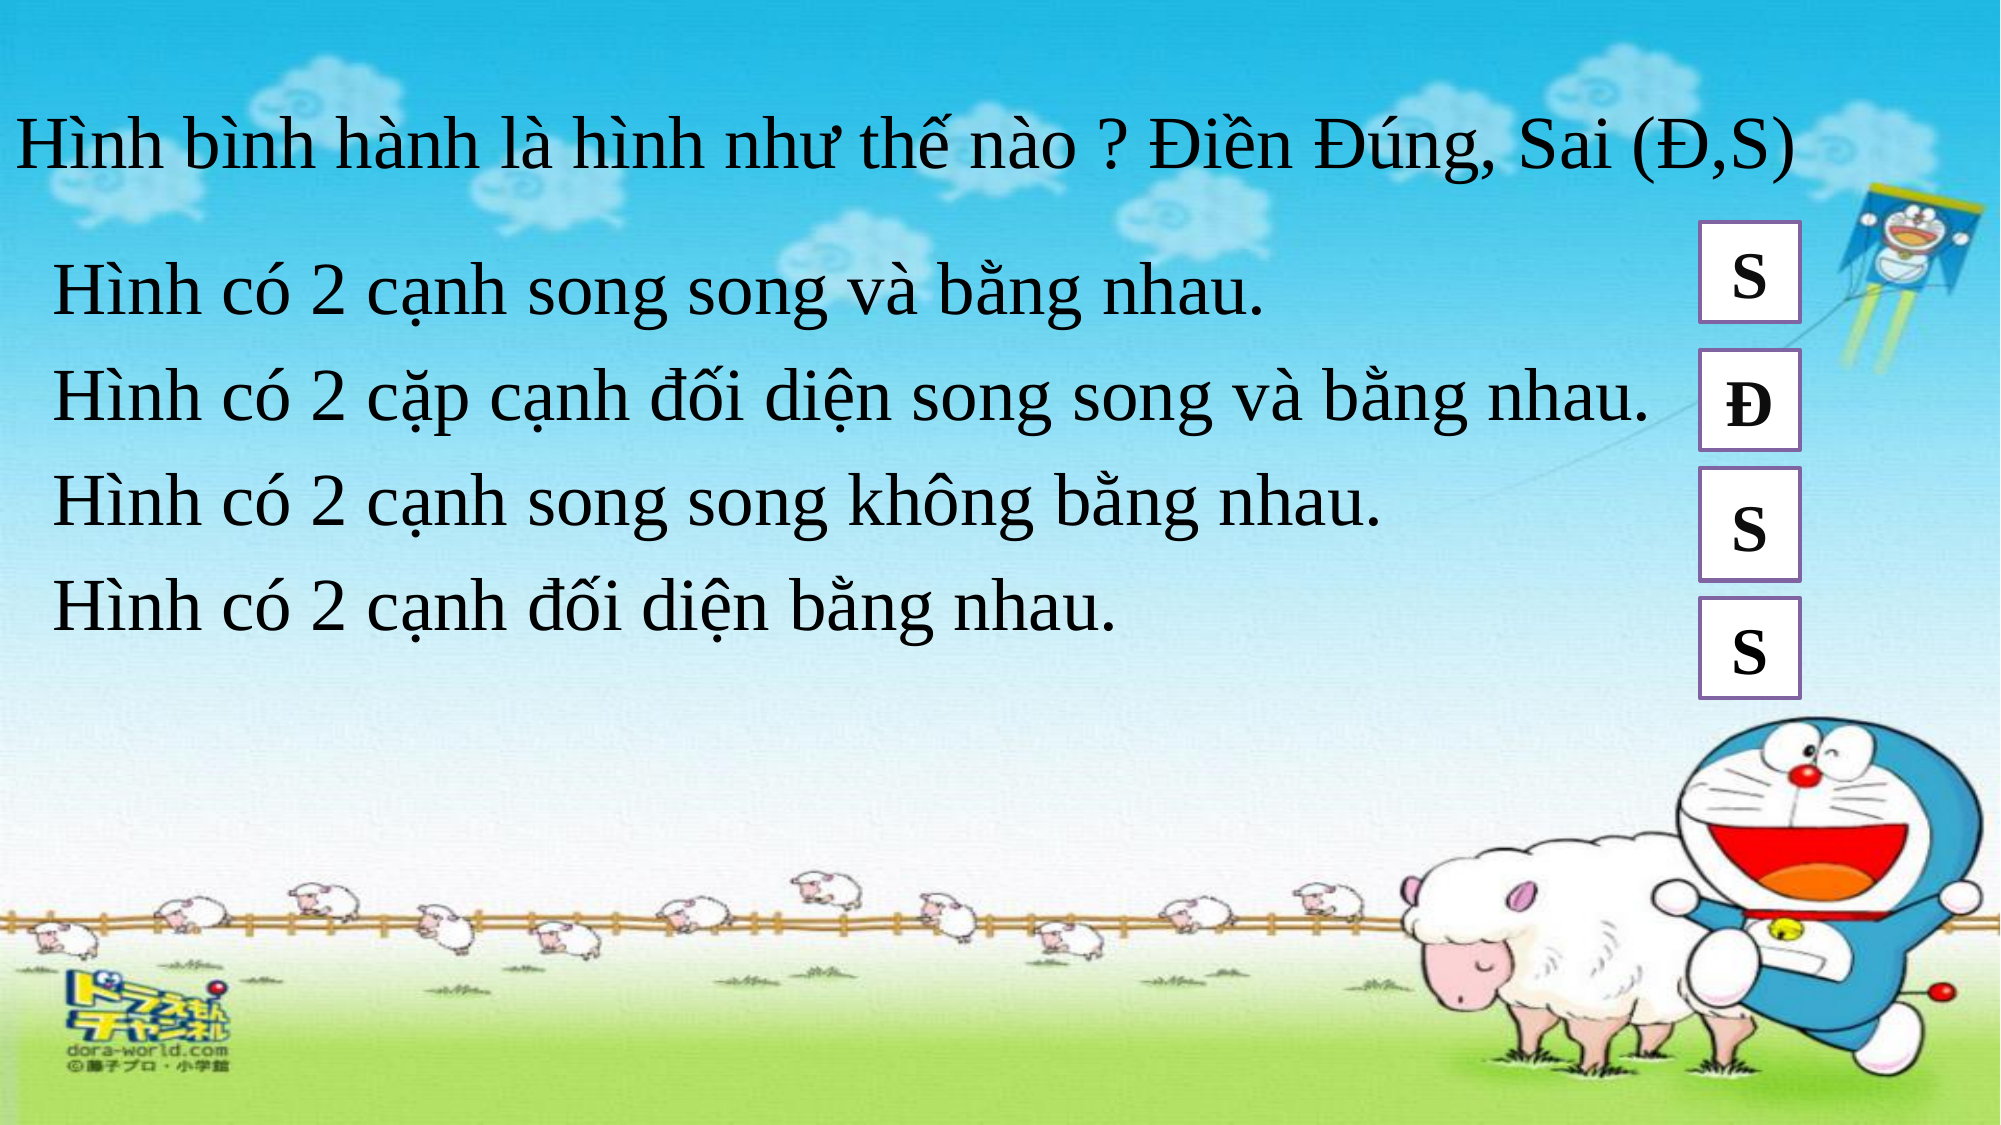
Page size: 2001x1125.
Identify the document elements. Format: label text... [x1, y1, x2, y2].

text_box S [1698, 220, 1802, 324]
picture [0, 0, 2001, 1125]
list Hình có 2 cạnh song song và bằng nhau. Hình có 2 cặp cạnh đối diện song song và bằng nhau. Hình có 2 cạnh song song không bằng nhau. Hình có 2 cạnh đối diện bằng nhau. [37, 232, 1675, 975]
text_box S [1698, 466, 1802, 583]
text_box S [1698, 596, 1802, 700]
text_box Đ [1698, 348, 1802, 452]
title Hình bình hành là hình như thế nào ? Điền Đúng, Sai (Đ,S) [0, 45, 1975, 233]
